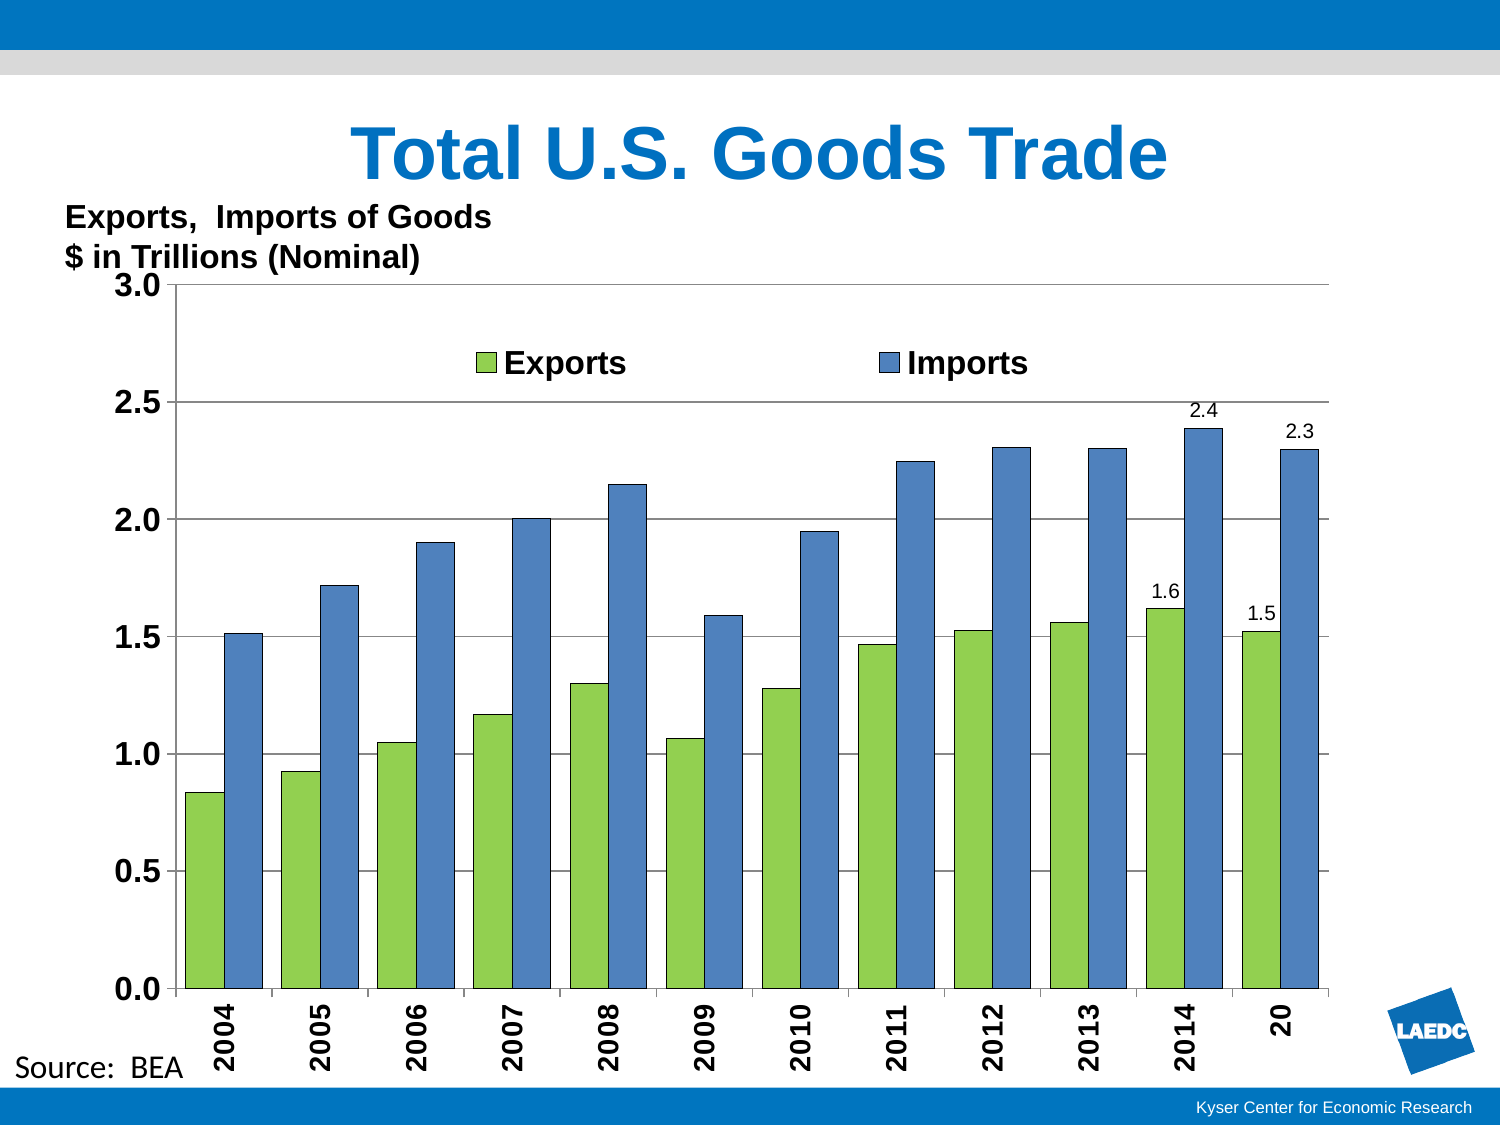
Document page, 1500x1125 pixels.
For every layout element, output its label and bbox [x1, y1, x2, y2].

chart [87, 224, 1438, 1076]
text_box [0, 0, 1500, 1125]
